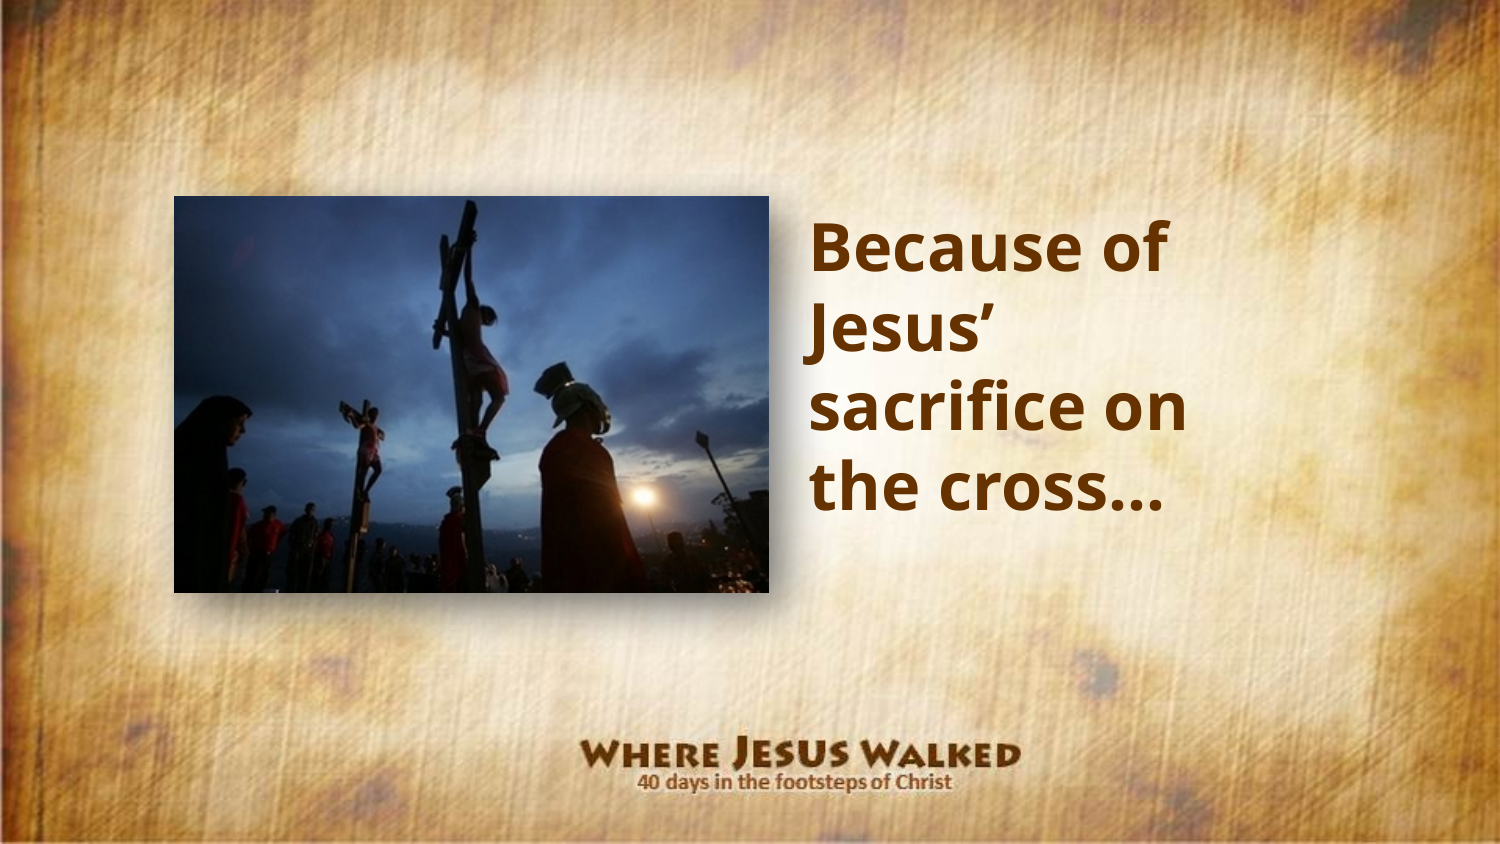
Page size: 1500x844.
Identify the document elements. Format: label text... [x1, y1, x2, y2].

picture [0, 0, 1500, 844]
text_box Because of Jesus’ sacrifice on the cross… [801, 196, 1269, 532]
